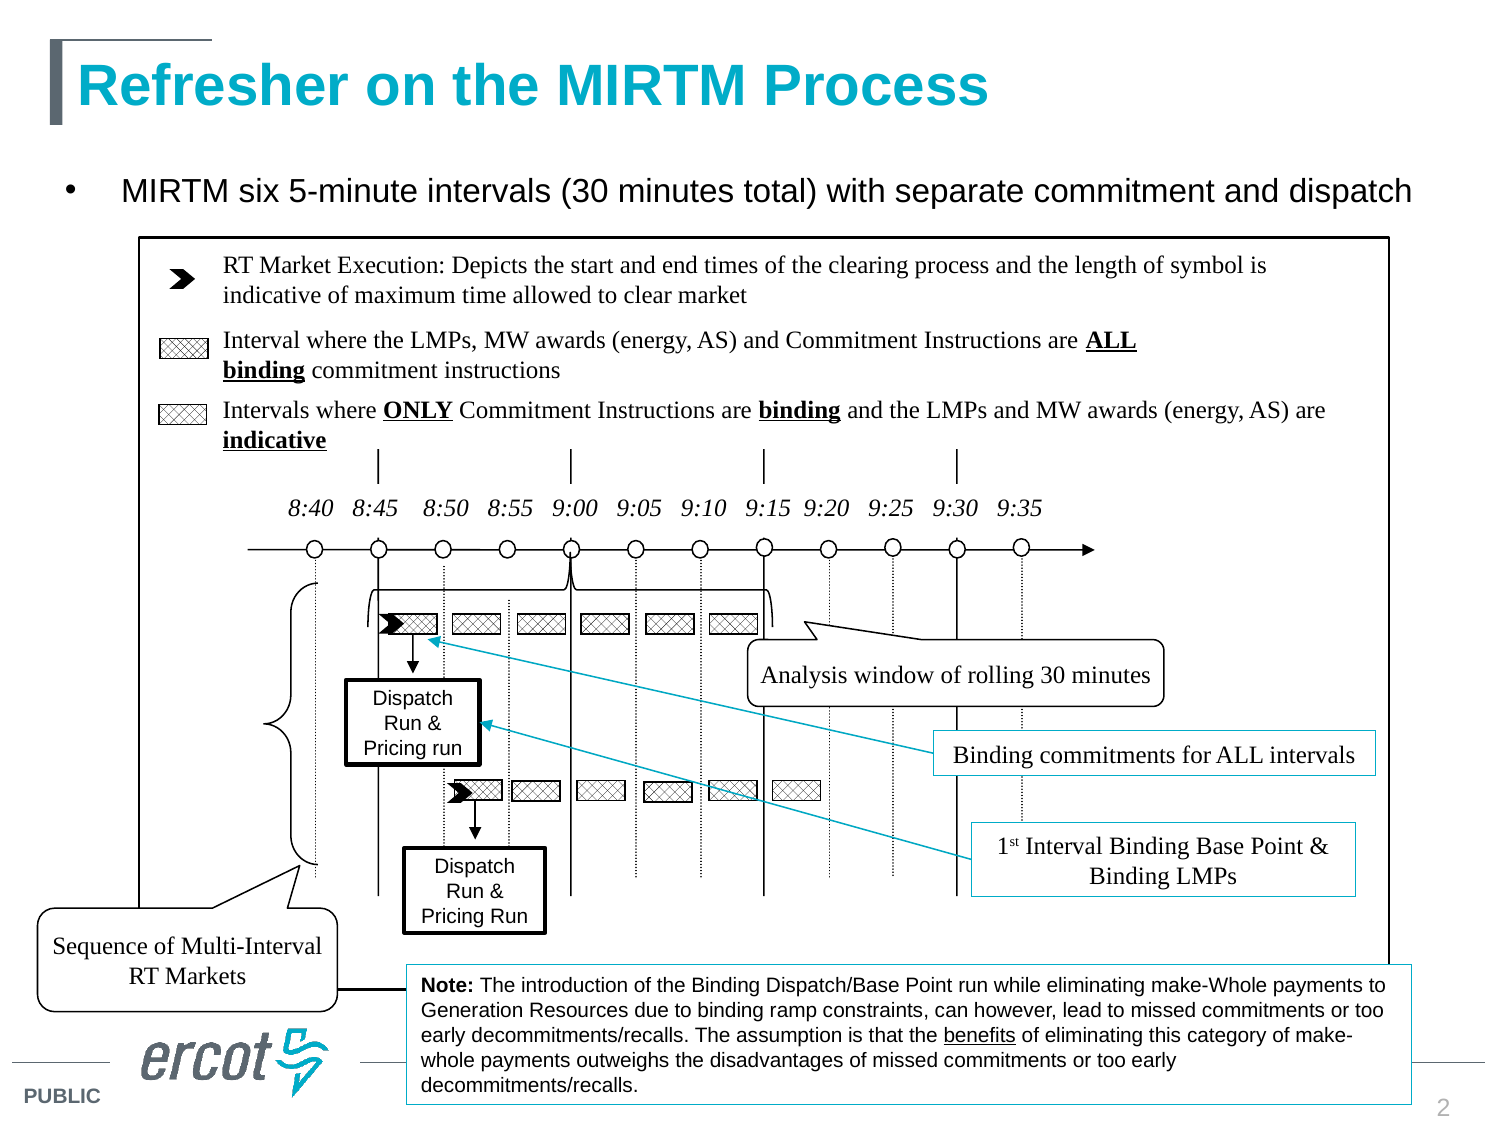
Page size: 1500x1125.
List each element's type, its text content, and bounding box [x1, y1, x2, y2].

list MIRTM six 5-minute intervals (30 minutes total) with separate commitment and dispatch [50, 142, 1450, 942]
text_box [37, 237, 1390, 1012]
title Refresher on the MIRTM Process [62, 39, 1450, 125]
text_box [427, 639, 934, 754]
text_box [479, 721, 972, 861]
text_box Note: The introduction of the Binding Dispatch/Base Point run while eliminating make-Whole payments to Generation Resources due to binding ramp constraints, can however, lead to missed commitments or too early decommitments/recalls. The assumption is that the benefits of eliminating this category of make-whole payments outweighs the disadvantages of missed commitments or too early decommitments/recalls. [406, 964, 1412, 1105]
picture [137, 1024, 332, 1100]
slide_number 2 [1400, 1088, 1488, 1125]
